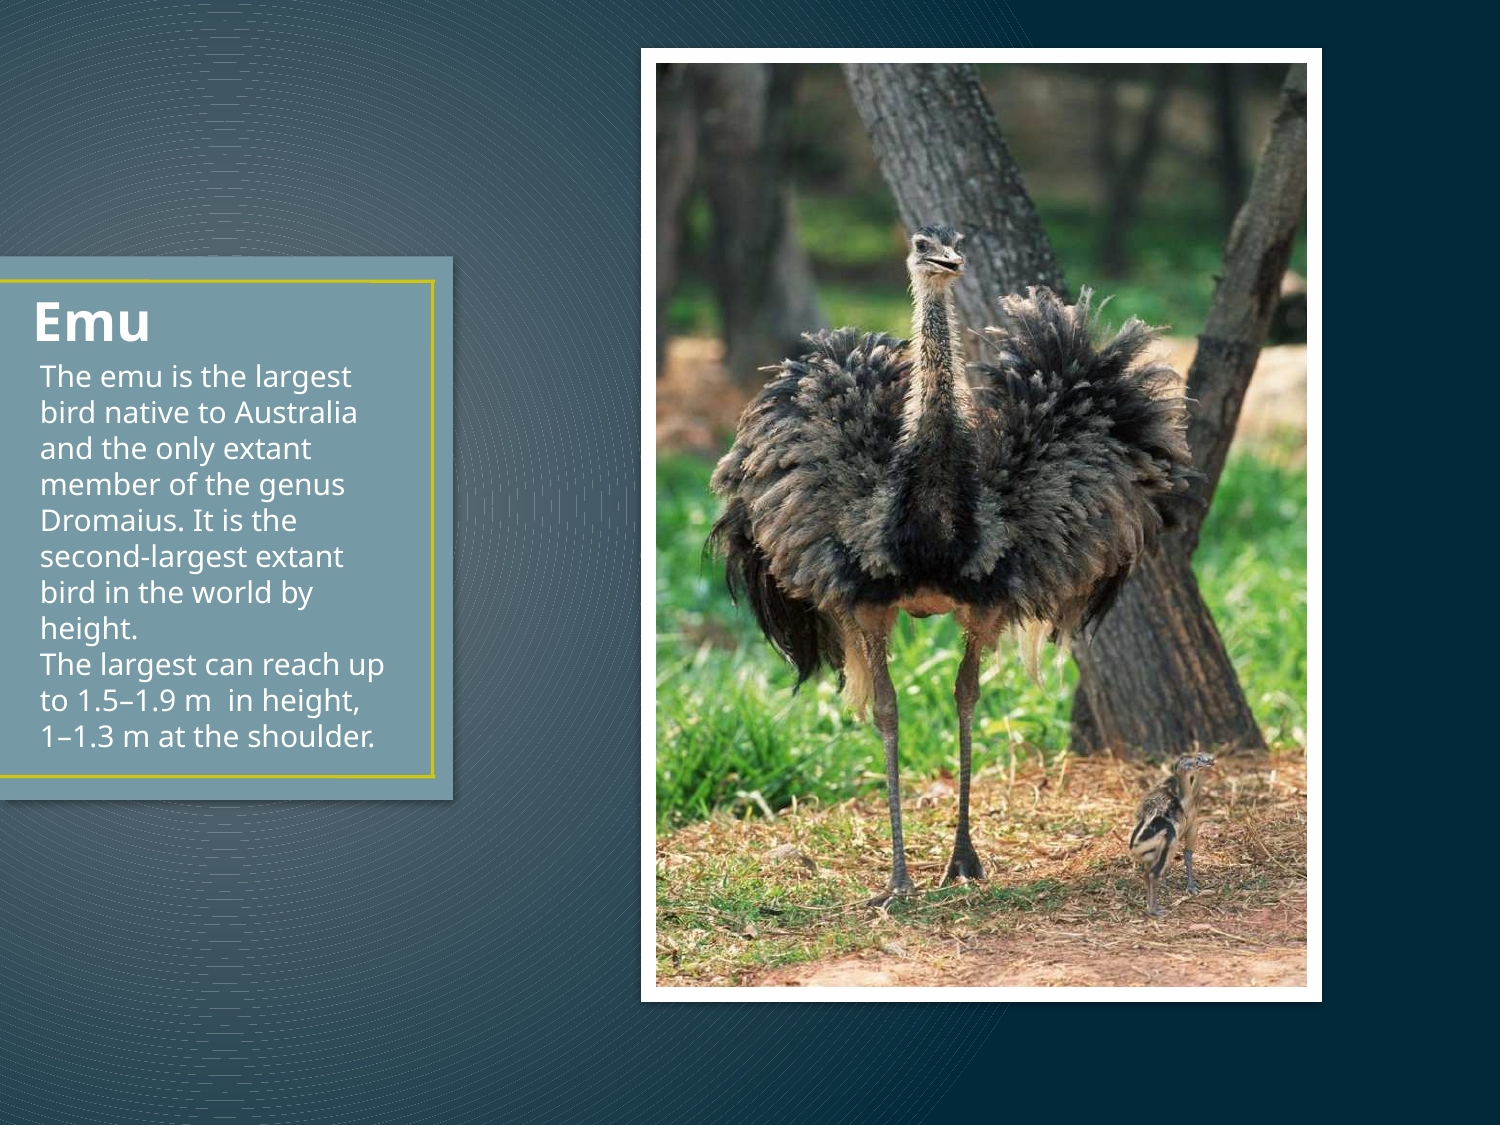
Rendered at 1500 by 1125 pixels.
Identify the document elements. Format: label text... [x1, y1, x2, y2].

list The emu is the largest bird native to Australia and the only extant member of the genus Dromaius. It is the second-largest extant bird in the world by height. The largest can reach up to 1.5–1.9 m in height, 1–1.3 m at the shoulder. [24, 349, 415, 763]
title Emu [17, 267, 408, 361]
picture [655, 62, 1308, 988]
